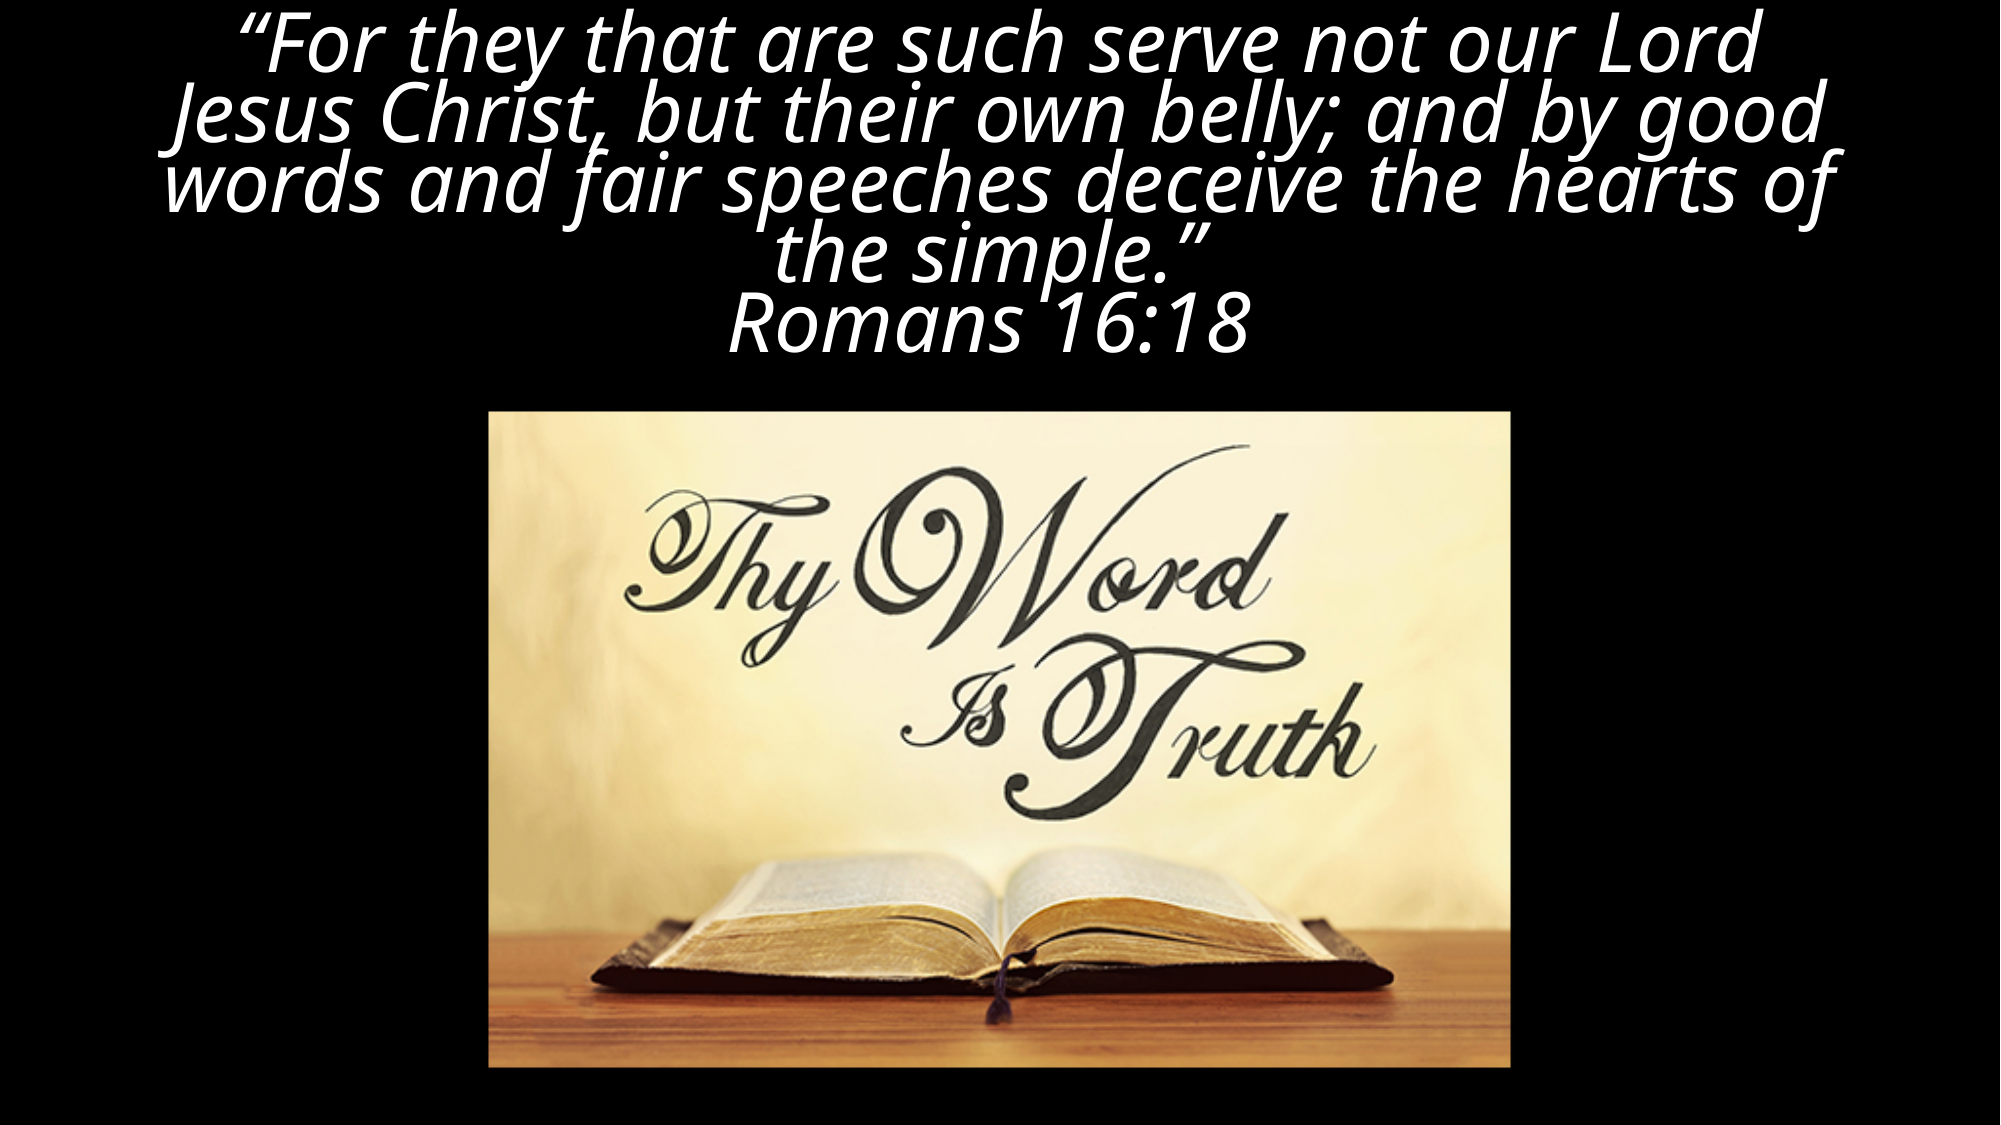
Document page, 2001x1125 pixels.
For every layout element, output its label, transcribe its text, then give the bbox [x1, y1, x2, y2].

title “For they that are such serve not our Lord Jesus Christ, but their own belly; and by good words and fair speeches deceive the hearts of the simple.” Romans 16:18 [137, 82, 1863, 301]
picture [487, 410, 1513, 1070]
